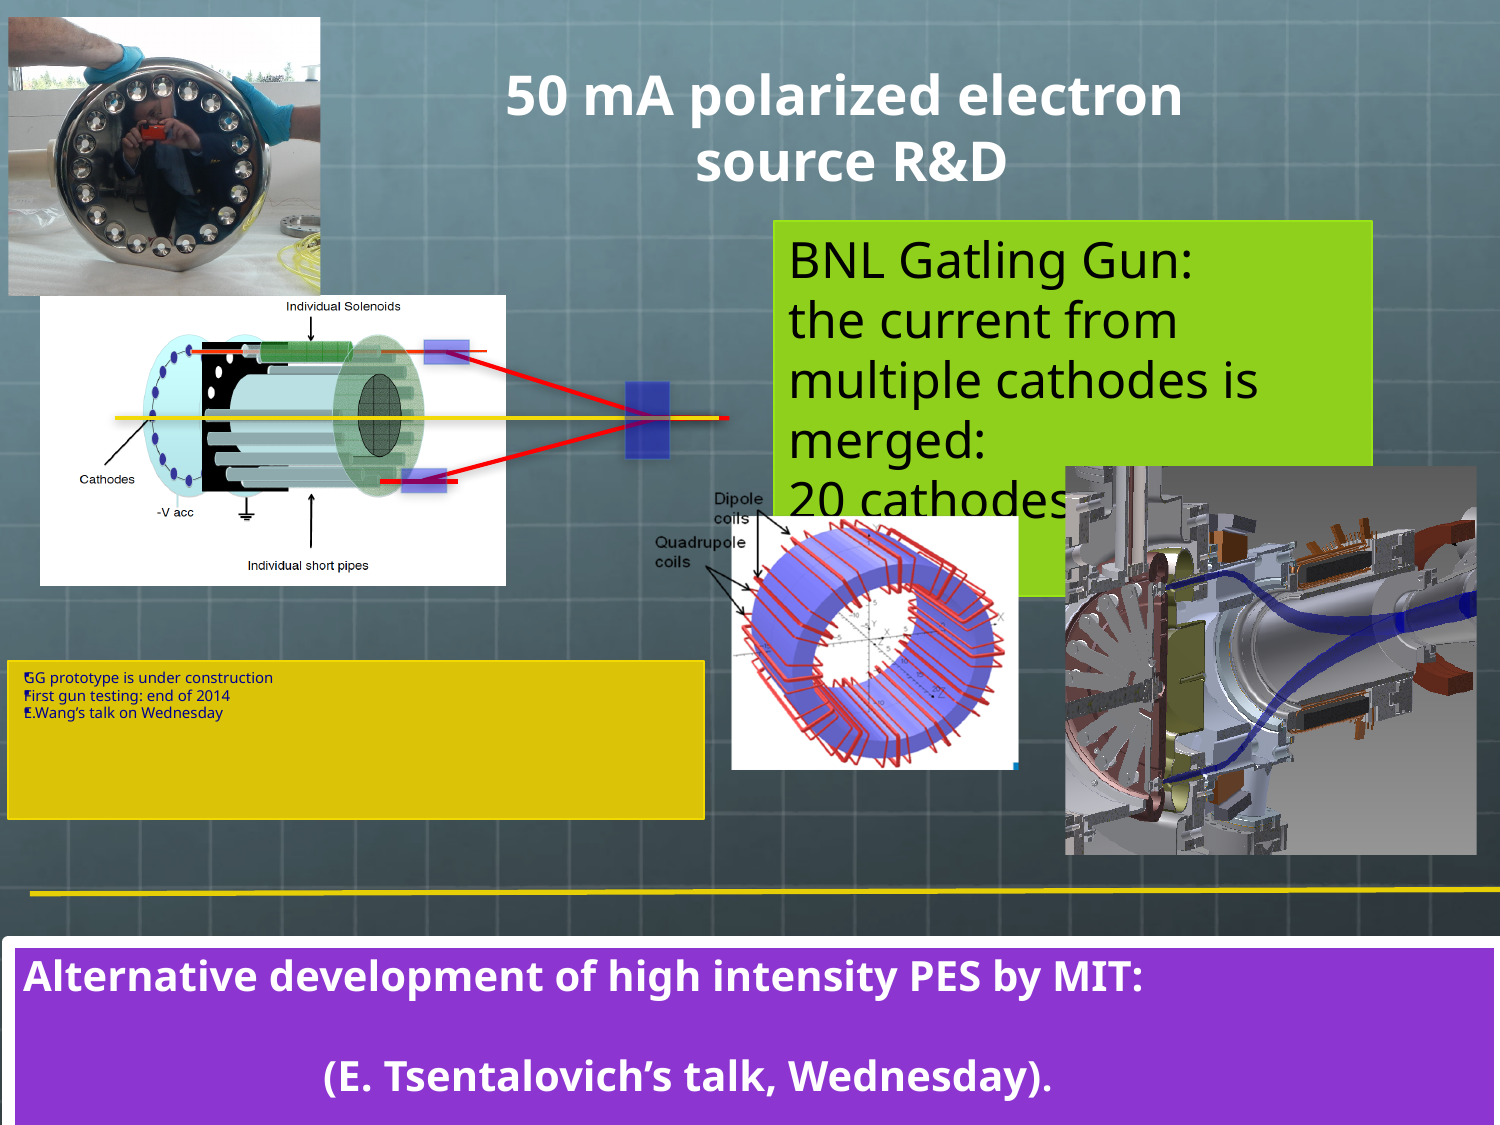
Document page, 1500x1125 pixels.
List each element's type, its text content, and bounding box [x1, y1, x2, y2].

text_box BNL Gatling Gun: the current from multiple cathodes is merged: 20 cathodes, 2.5 mA each [773, 220, 1373, 463]
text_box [39, 295, 730, 586]
title 50 mA polarized electron source R&D [363, 52, 1500, 268]
text_box Alternative development of high intensity PES by MIT: (E. Tsentalovich’s talk, Wednesday). [2, 936, 1500, 1125]
text_box GG prototype is under construction First gun testing: end of 2014 E.Wang’s talk on Wednesday [7, 660, 705, 820]
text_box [29, 889, 1500, 895]
picture [0, 0, 1500, 1125]
